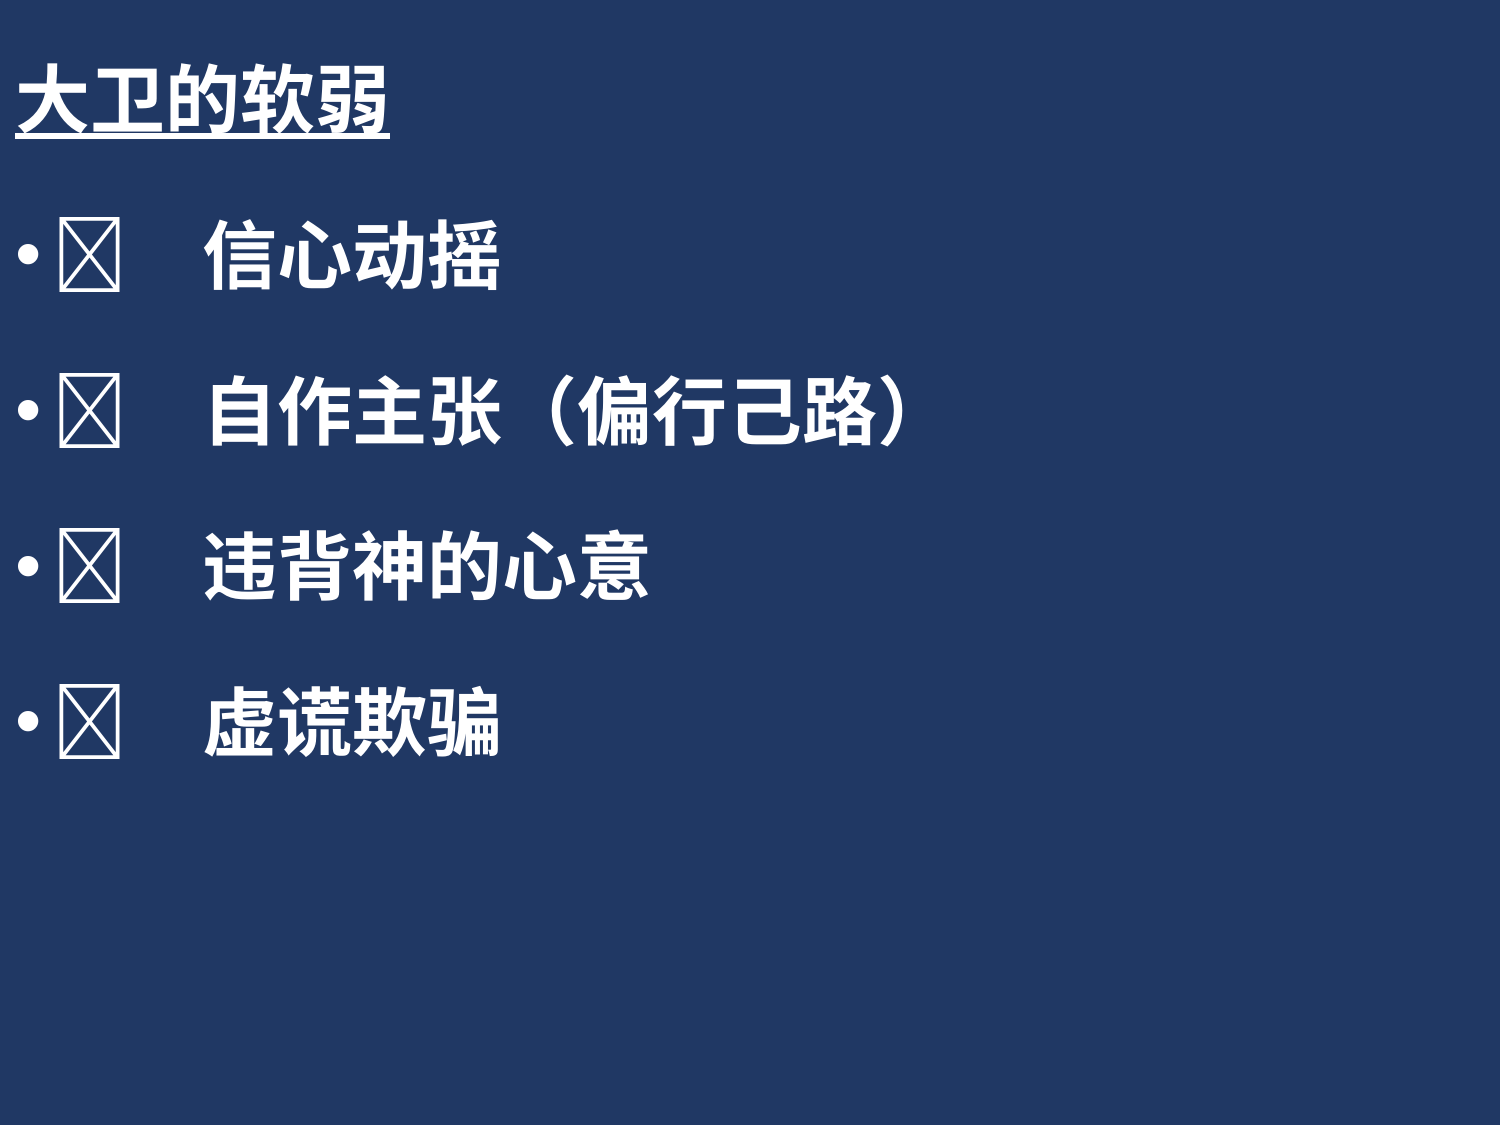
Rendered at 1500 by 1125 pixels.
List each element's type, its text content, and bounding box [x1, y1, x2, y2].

list 大卫的软弱  信心动摇  自作主张（偏行己路）  违背神的心意  虚谎欺骗 [0, 0, 1500, 1125]
